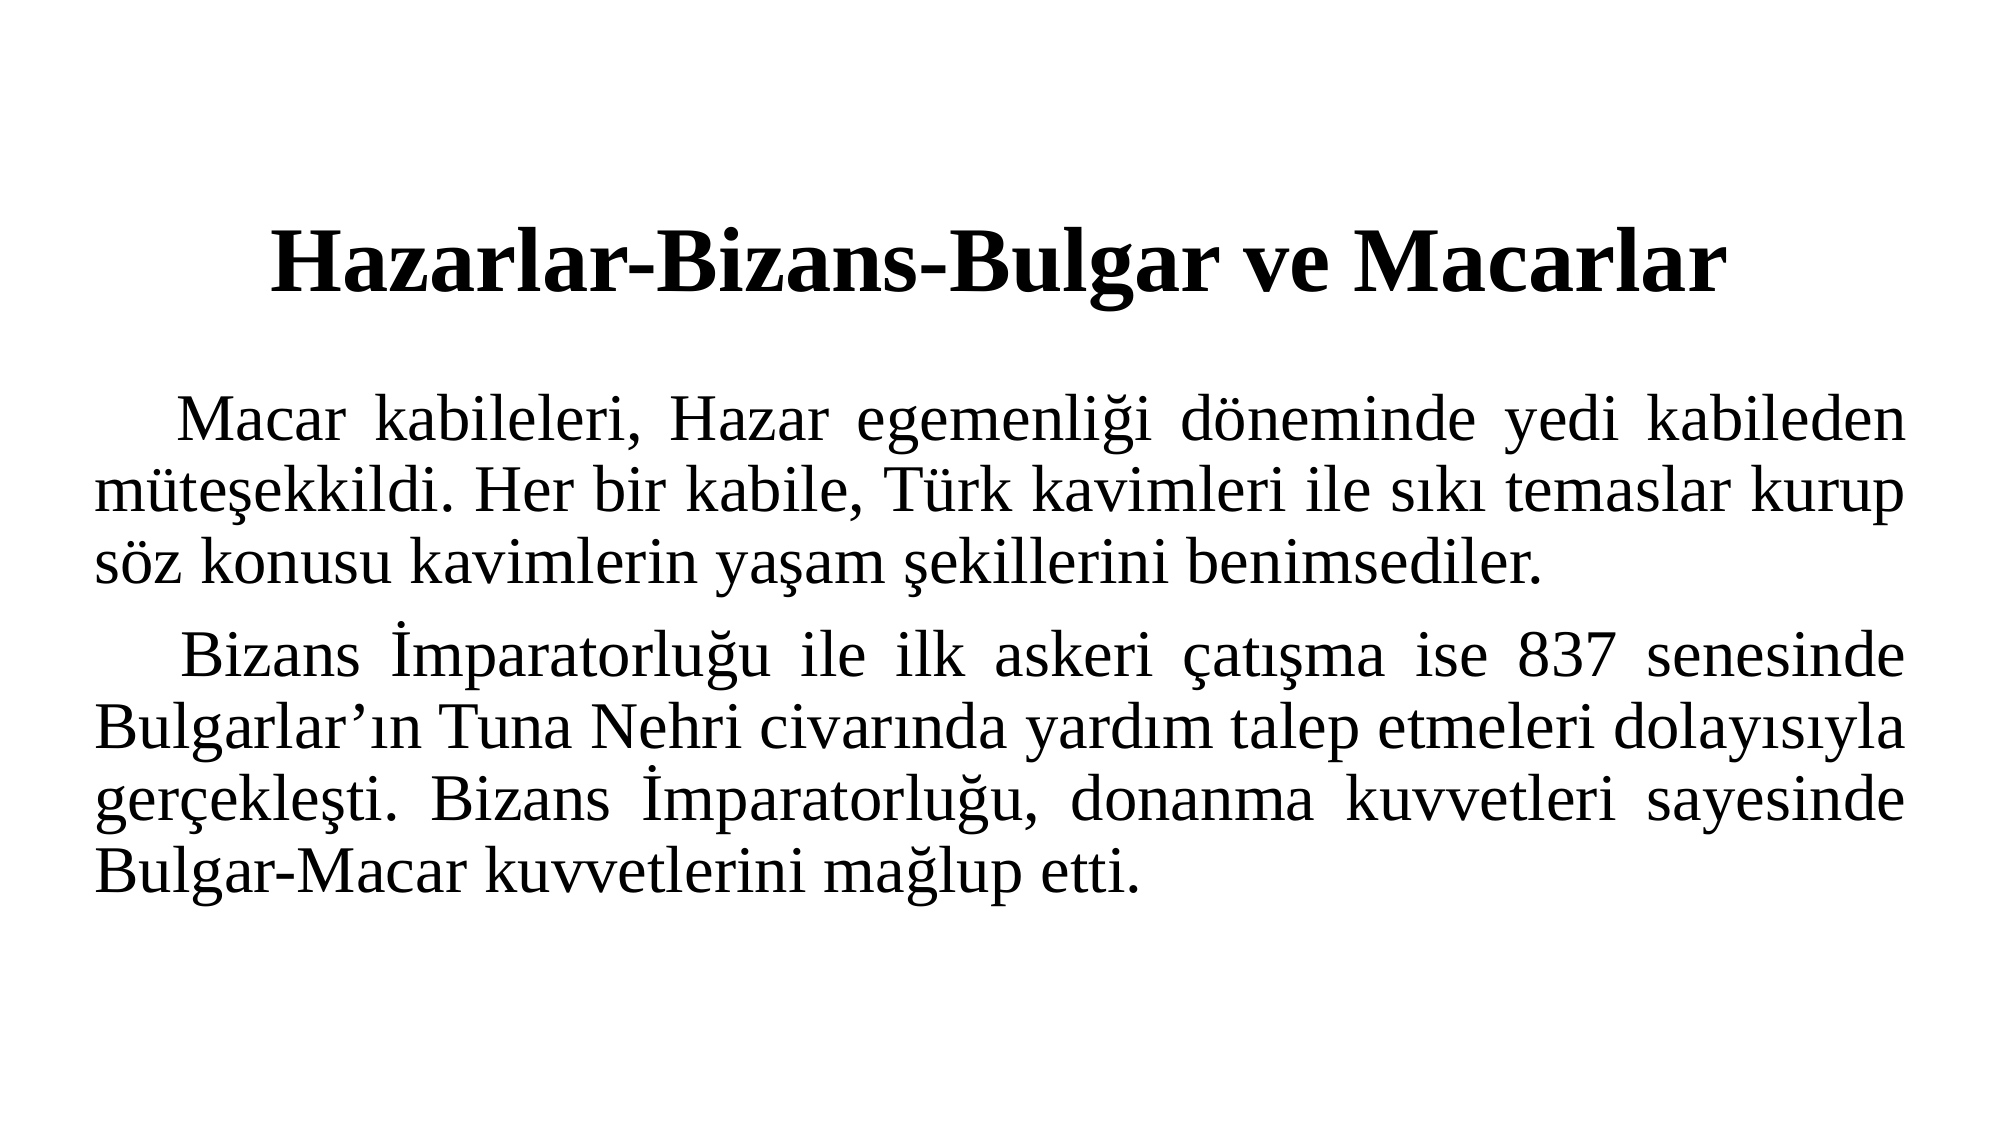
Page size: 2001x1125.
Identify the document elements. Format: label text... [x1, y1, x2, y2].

title Hazarlar-Bizans-Bulgar ve Macarlar [249, 102, 1750, 319]
subtitle Macar kabileleri, Hazar egemenliği döneminde yedi kabileden müteşekkildi. Her bir kabile, Türk kavimleri ile sıkı temaslar kurup söz konusu kavimlerin yaşam şekillerini benimsediler. Bizans İmparatorluğu ile ilk askeri çatışma ise 837 senesinde Bulgarlar’ın Tuna Nehri civarında yardım talep etmeleri dolayısıyla gerçekleşti. Bizans İmparatorluğu, donanma kuvvetleri sayesinde Bulgar-Macar kuvvetlerini mağlup etti. [79, 375, 1925, 1025]
